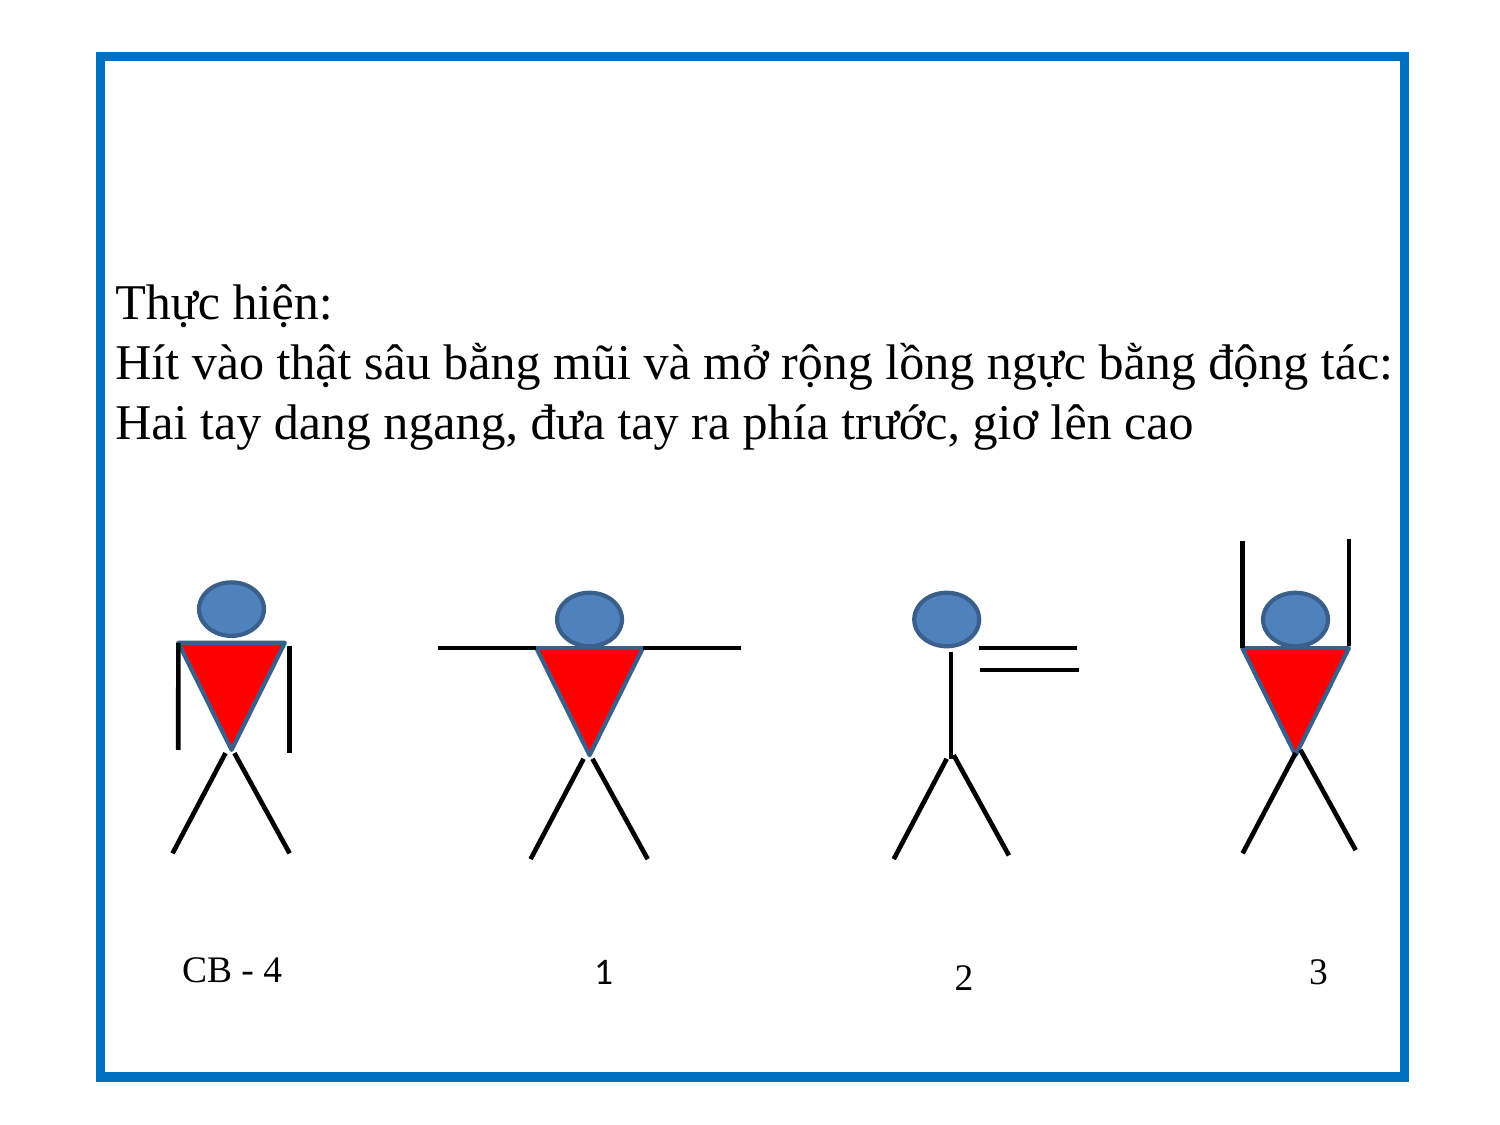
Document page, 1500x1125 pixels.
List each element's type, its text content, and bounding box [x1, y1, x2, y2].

text_box Thực hiện: Hít vào thật sâu bằng mũi và mở rộng lồng ngực bằng động tác: Hai tay dang ngang, đưa tay ra phía trước, giơ lên cao [100, 262, 1413, 458]
text_box [100, 458, 1405, 1077]
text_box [156, 538, 1357, 1002]
text_box [100, 56, 1405, 262]
